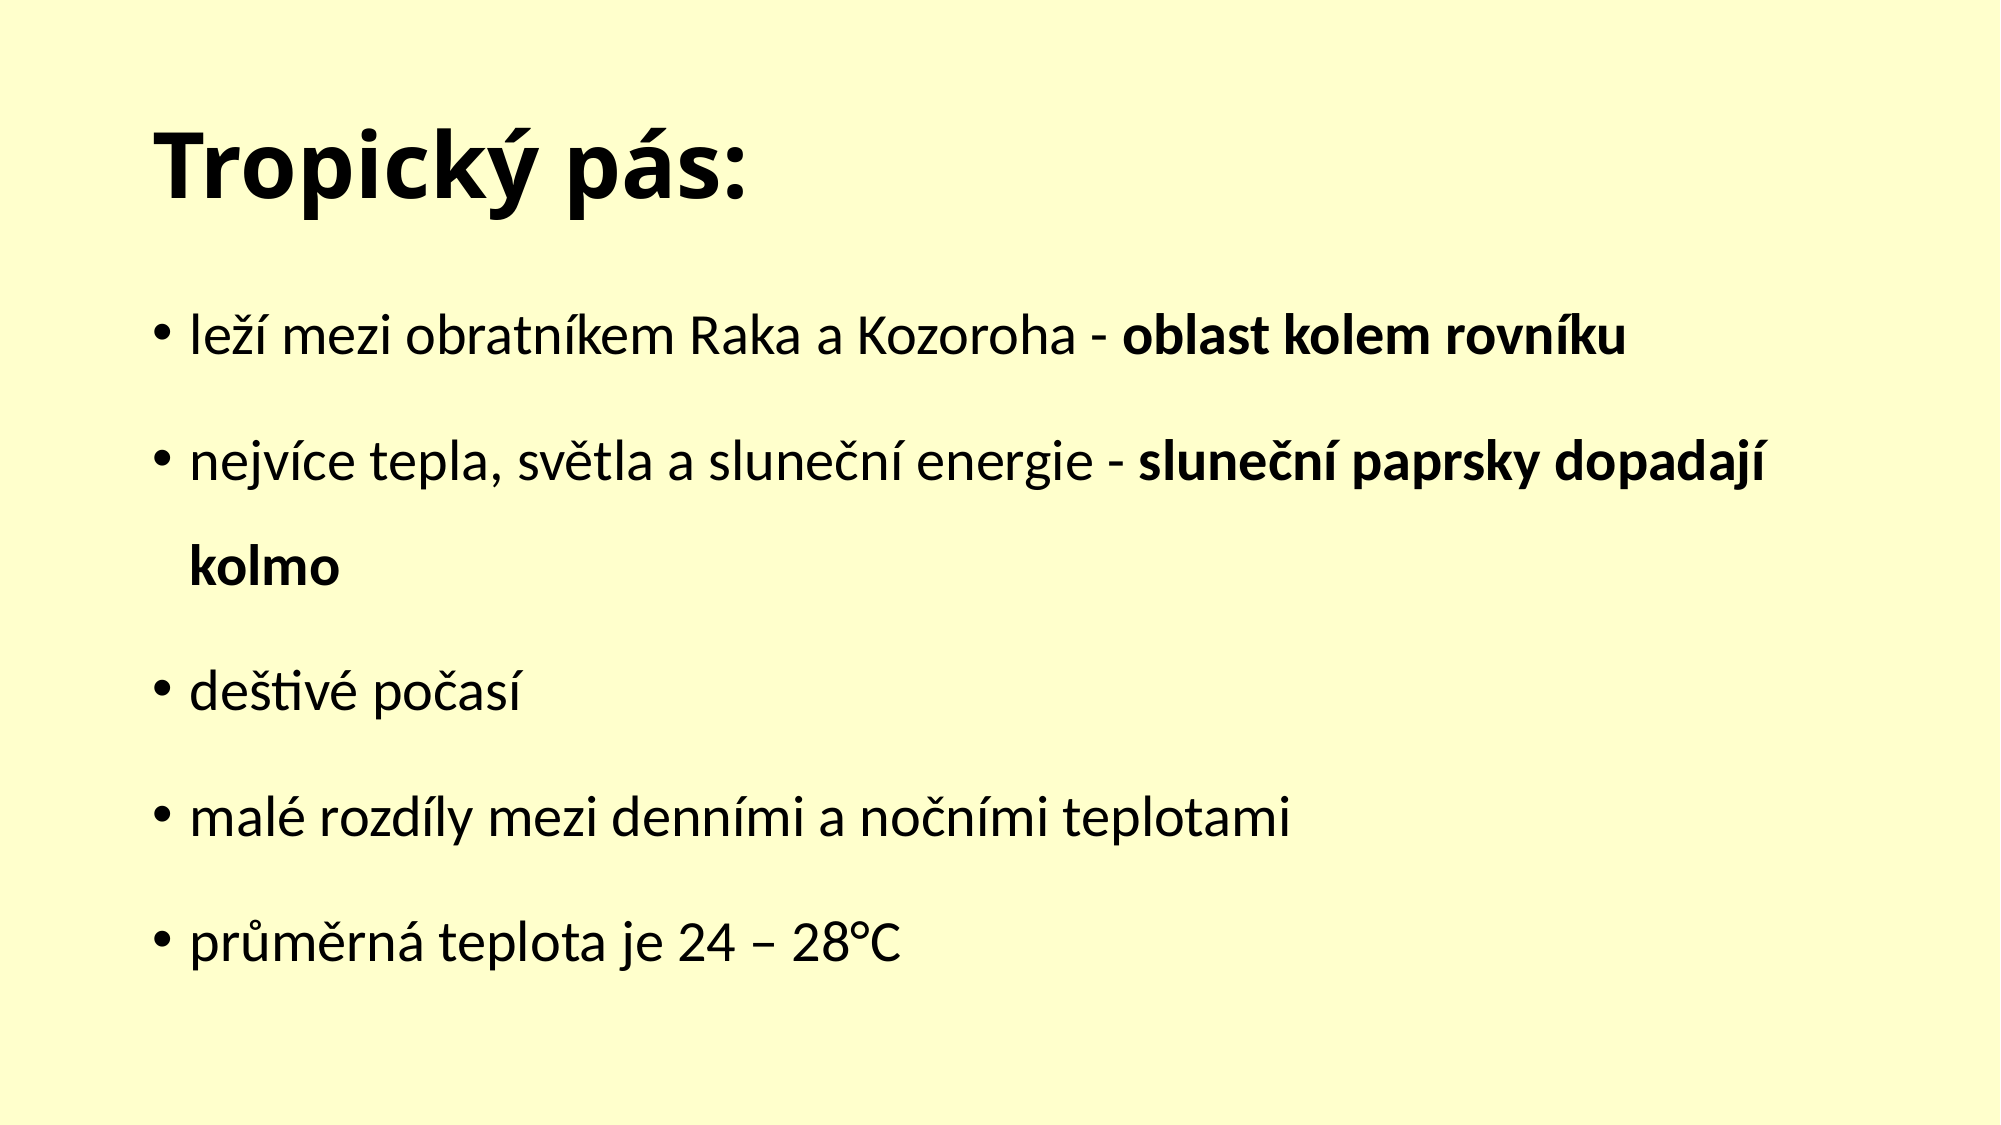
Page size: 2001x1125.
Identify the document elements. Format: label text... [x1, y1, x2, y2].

list leží mezi obratníkem Raka a Kozoroha - oblast kolem rovníku nejvíce tepla, světla a sluneční energie - sluneční paprsky dopadají kolmo deštivé počasí malé rozdíly mezi denními a nočními teplotami průměrná teplota je 24 – 28°C [137, 254, 1863, 1014]
title Tropický pás: [137, 59, 1863, 254]
